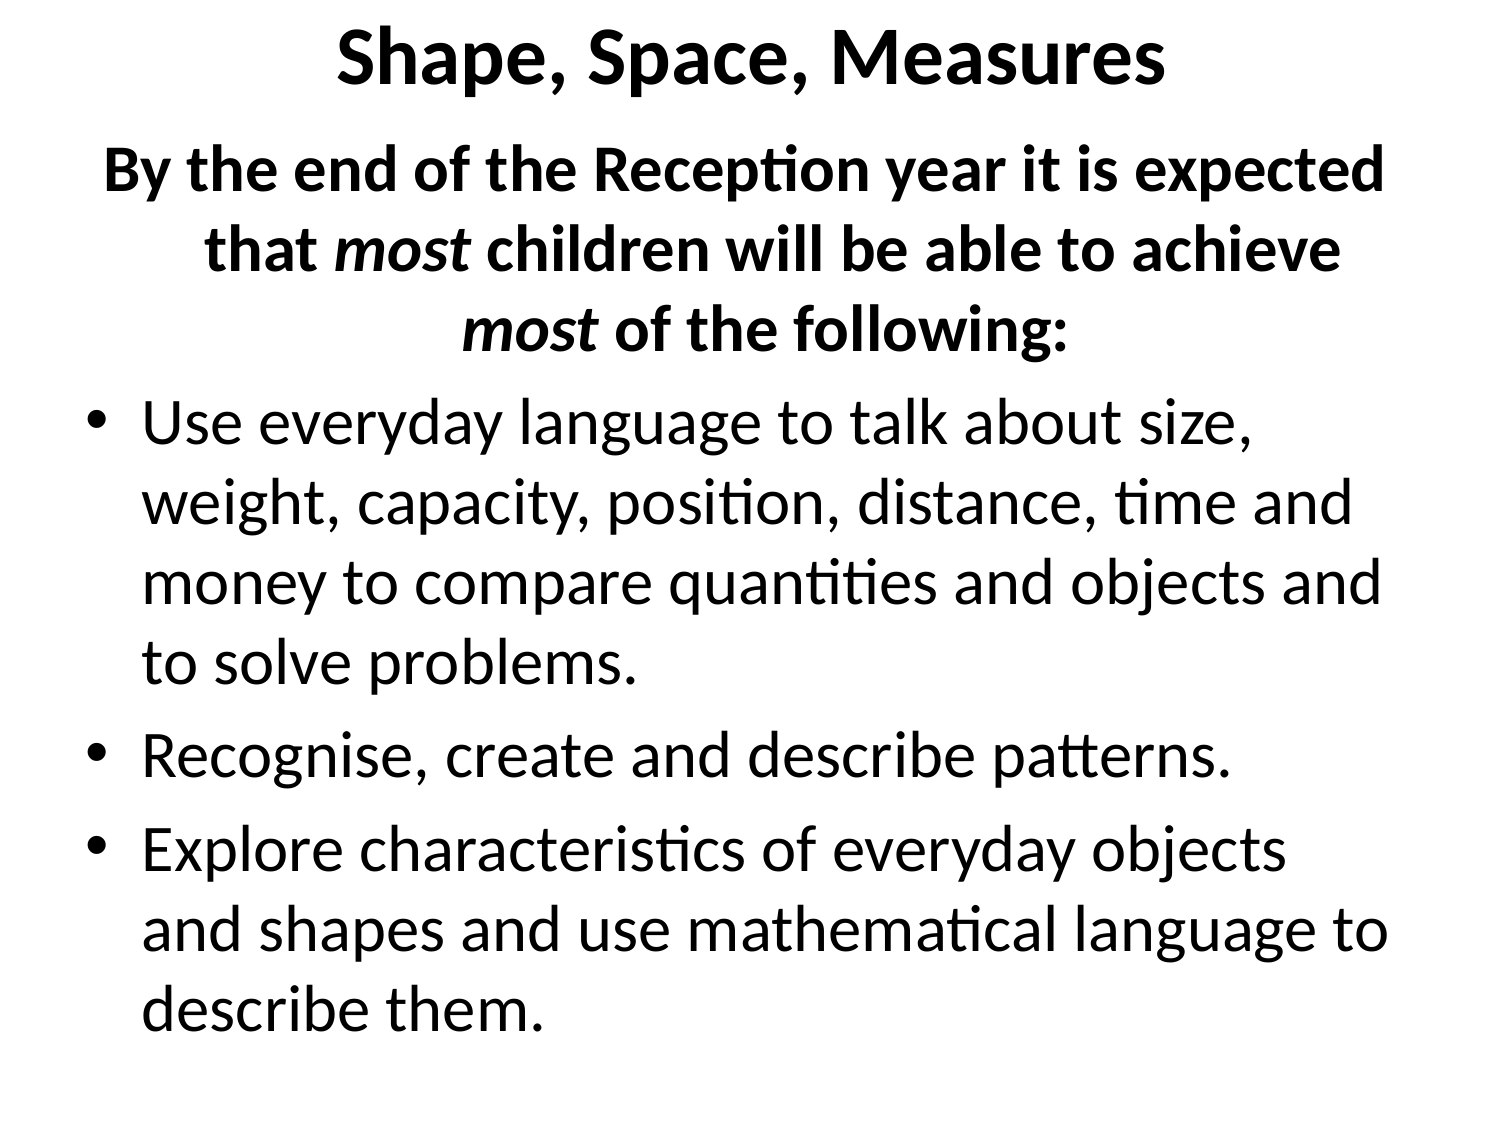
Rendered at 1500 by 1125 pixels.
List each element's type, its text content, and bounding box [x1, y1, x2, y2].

title Shape, Space, Measures [76, 0, 1428, 103]
list By the end of the Reception year it is expected that most children will be able to achieve most of the following: Use everyday language to talk about size, weight, capacity, position, distance, time and money to compare quantities and objects and to solve problems. Recognise, create and describe patterns. Explore characteristics of everyday objects and shapes and use mathematical language to describe them. [70, 116, 1421, 860]
